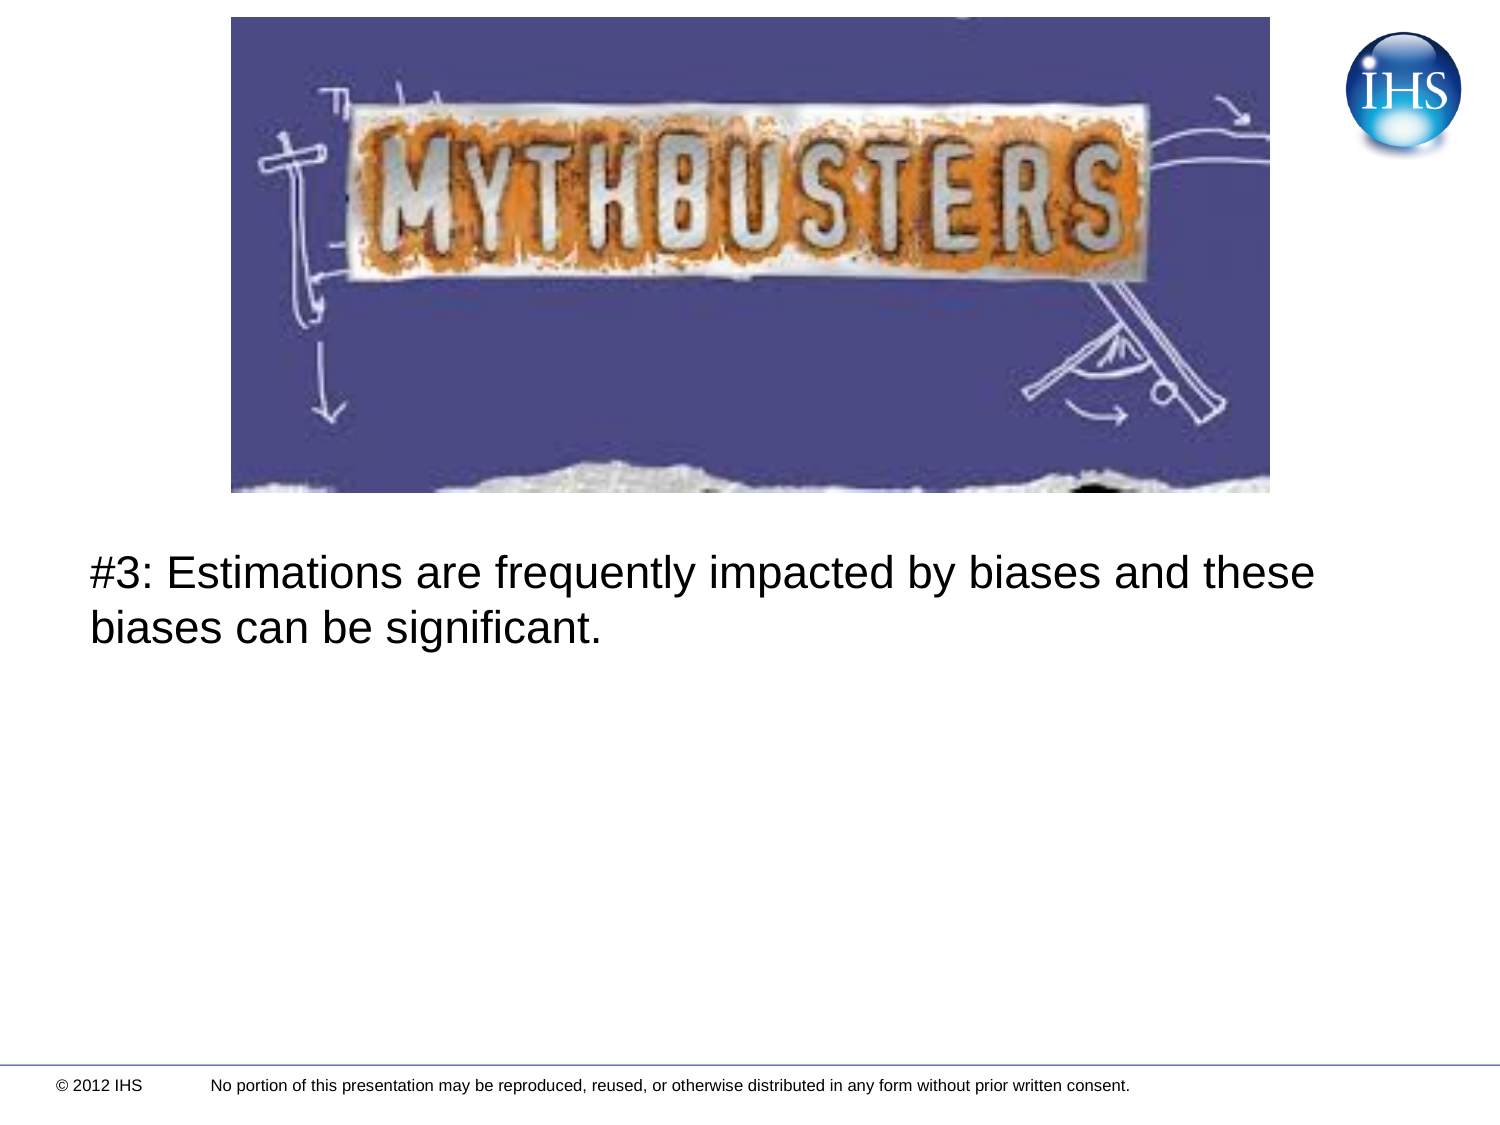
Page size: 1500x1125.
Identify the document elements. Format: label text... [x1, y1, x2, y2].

picture [231, 17, 1270, 493]
picture [1339, 25, 1467, 160]
list #3: Estimations are frequently impacted by biases and these biases can be significant. [75, 535, 1419, 1005]
